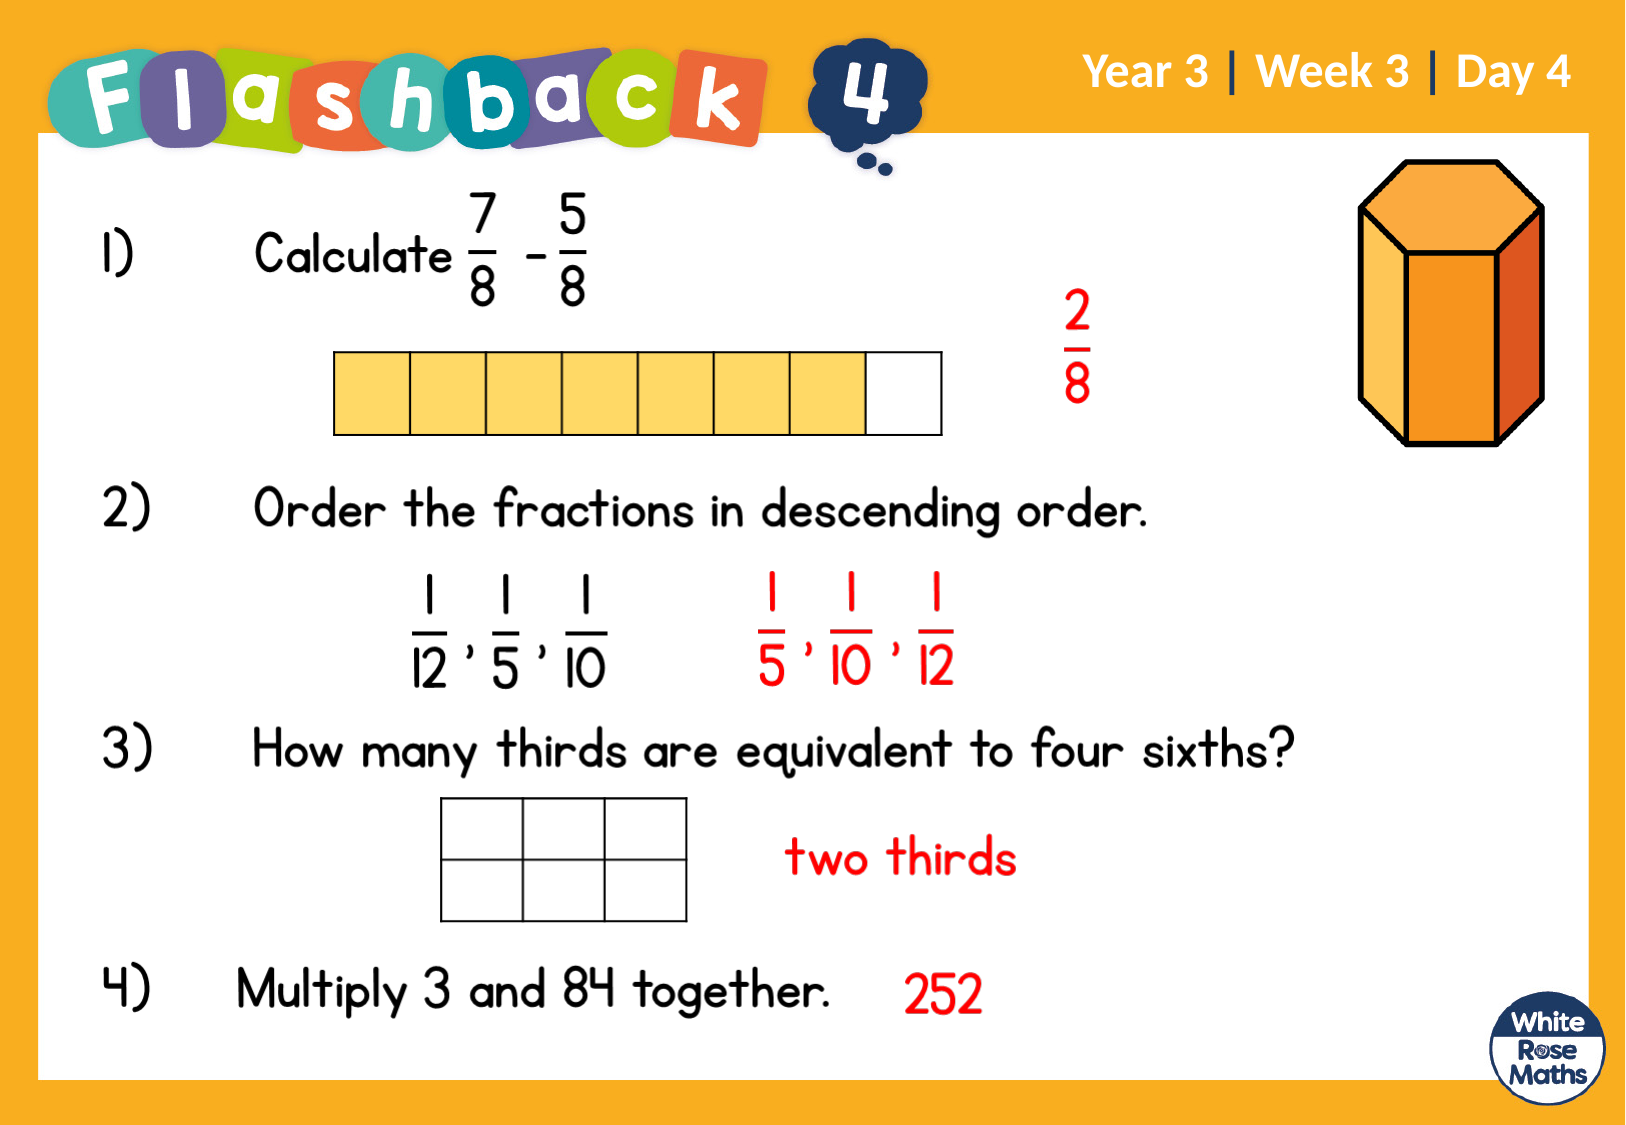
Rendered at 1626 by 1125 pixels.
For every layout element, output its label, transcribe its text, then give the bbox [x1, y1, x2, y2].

picture [0, 0, 1626, 1125]
text_box Year 3 | Week 3 | Day 4 [991, 36, 1587, 108]
